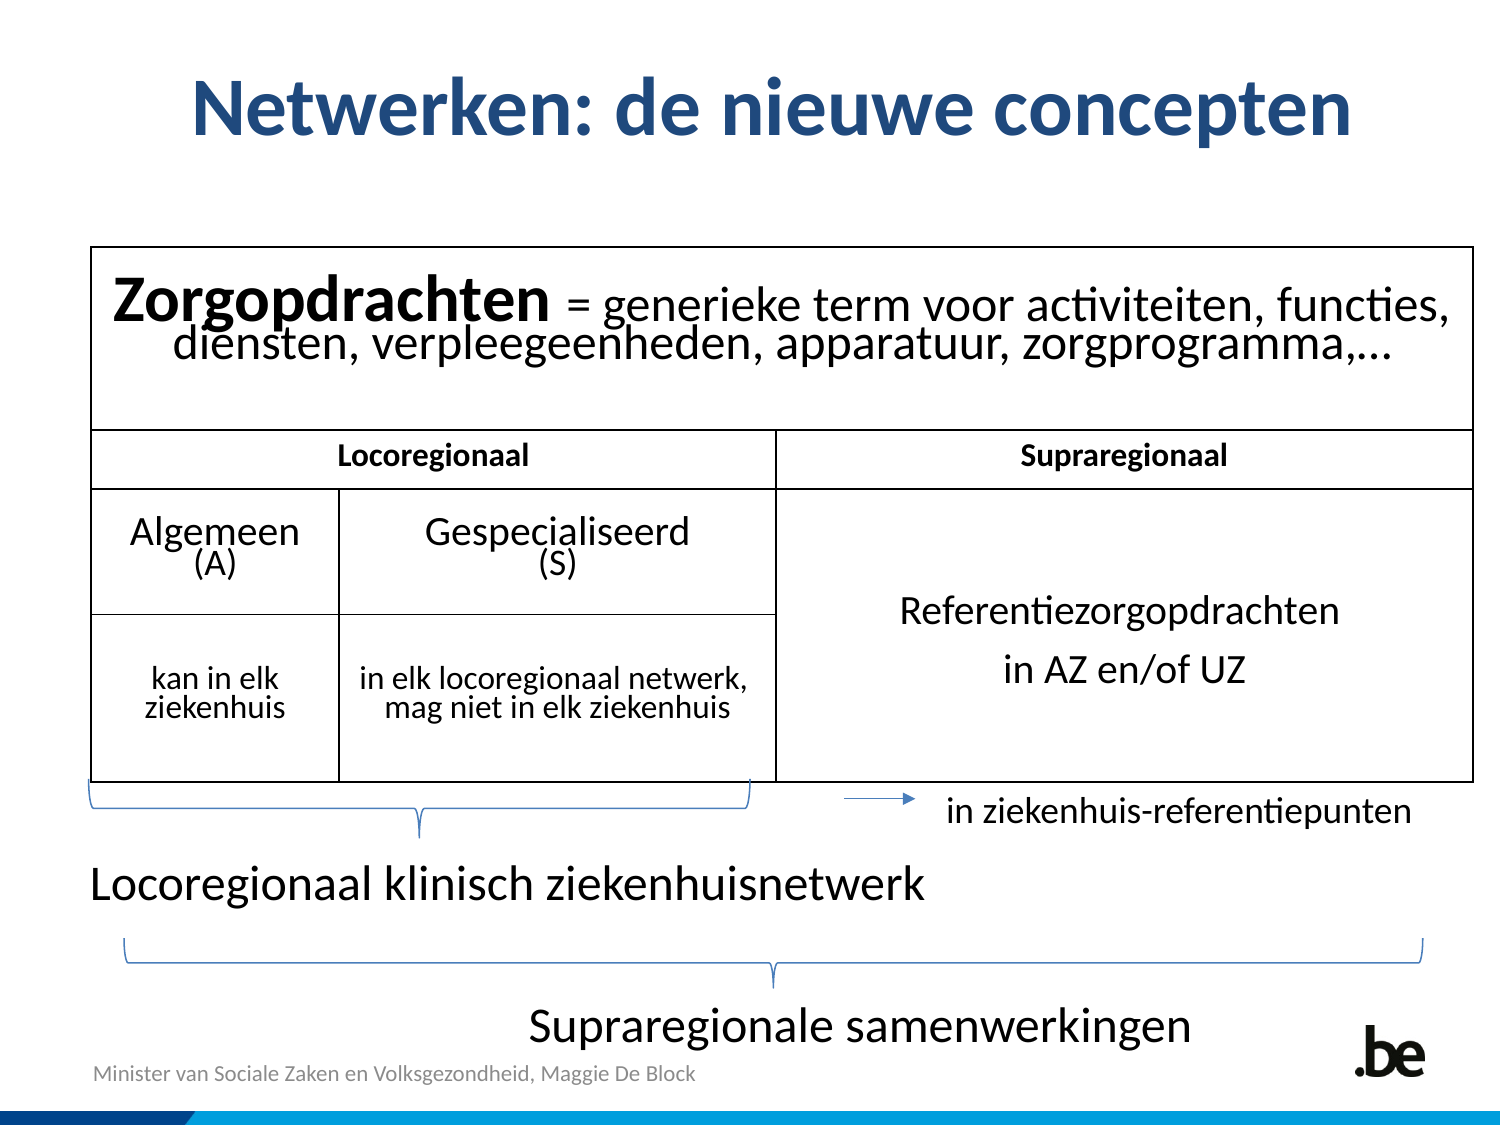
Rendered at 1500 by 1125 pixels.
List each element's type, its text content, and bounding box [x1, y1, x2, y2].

table_cell Algemeen [92, 490, 338, 556]
table_cell Referentiezorgopdrachten in AZ en/of UZ [777, 490, 1472, 781]
table_cell Gespecialiseerd [340, 490, 775, 556]
table_cell Supraregionaal [777, 431, 1472, 488]
text_box Supraregionale samenwerkingen [513, 985, 1423, 1121]
table_cell Locoregionaal [92, 431, 775, 488]
text_box in ziekenhuis-referentiepunten [820, 778, 1447, 839]
table_cell (S) [340, 556, 775, 614]
text_box Locoregionaal klinisch ziekenhuisnetwerk [75, 842, 1471, 918]
text_box [123, 938, 1424, 985]
table_cell in elk locoregionaal netwerk, mag niet in elk ziekenhuis [340, 615, 775, 781]
text_box [87, 778, 751, 839]
table_cell kan in elk ziekenhuis [92, 615, 338, 778]
table_header Zorgopdrachten = generieke term voor activiteiten, functies, diensten, verpleegeenheden, apparatuur, zorgprogramma,… [92, 248, 1472, 429]
picture [0, 1111, 194, 1125]
table_cell (A) [92, 556, 338, 614]
title Netwerken: de nieuwe concepten [75, 45, 1471, 233]
